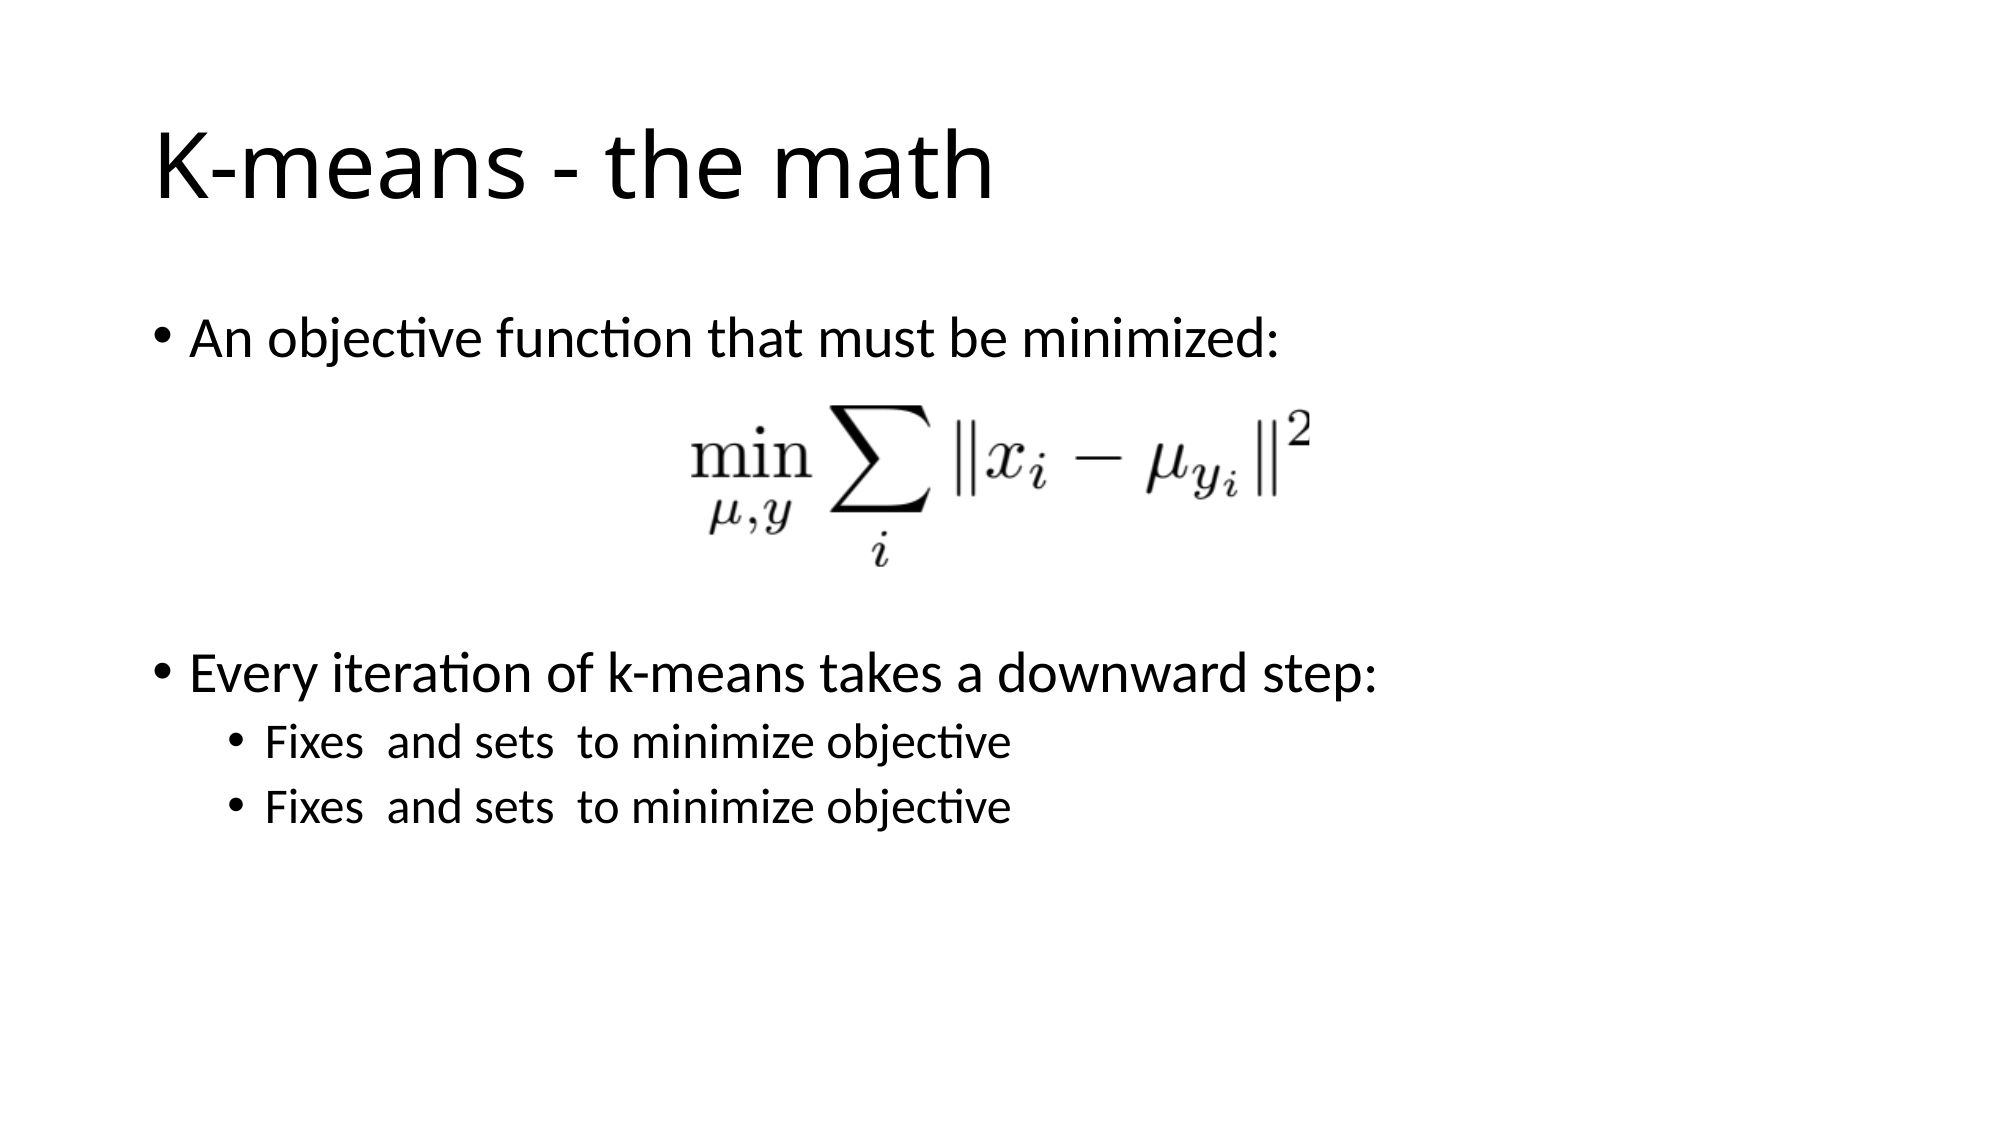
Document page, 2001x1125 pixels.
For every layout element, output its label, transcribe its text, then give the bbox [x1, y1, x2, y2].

title K-means - the math [137, 59, 1863, 278]
picture [690, 404, 1310, 567]
